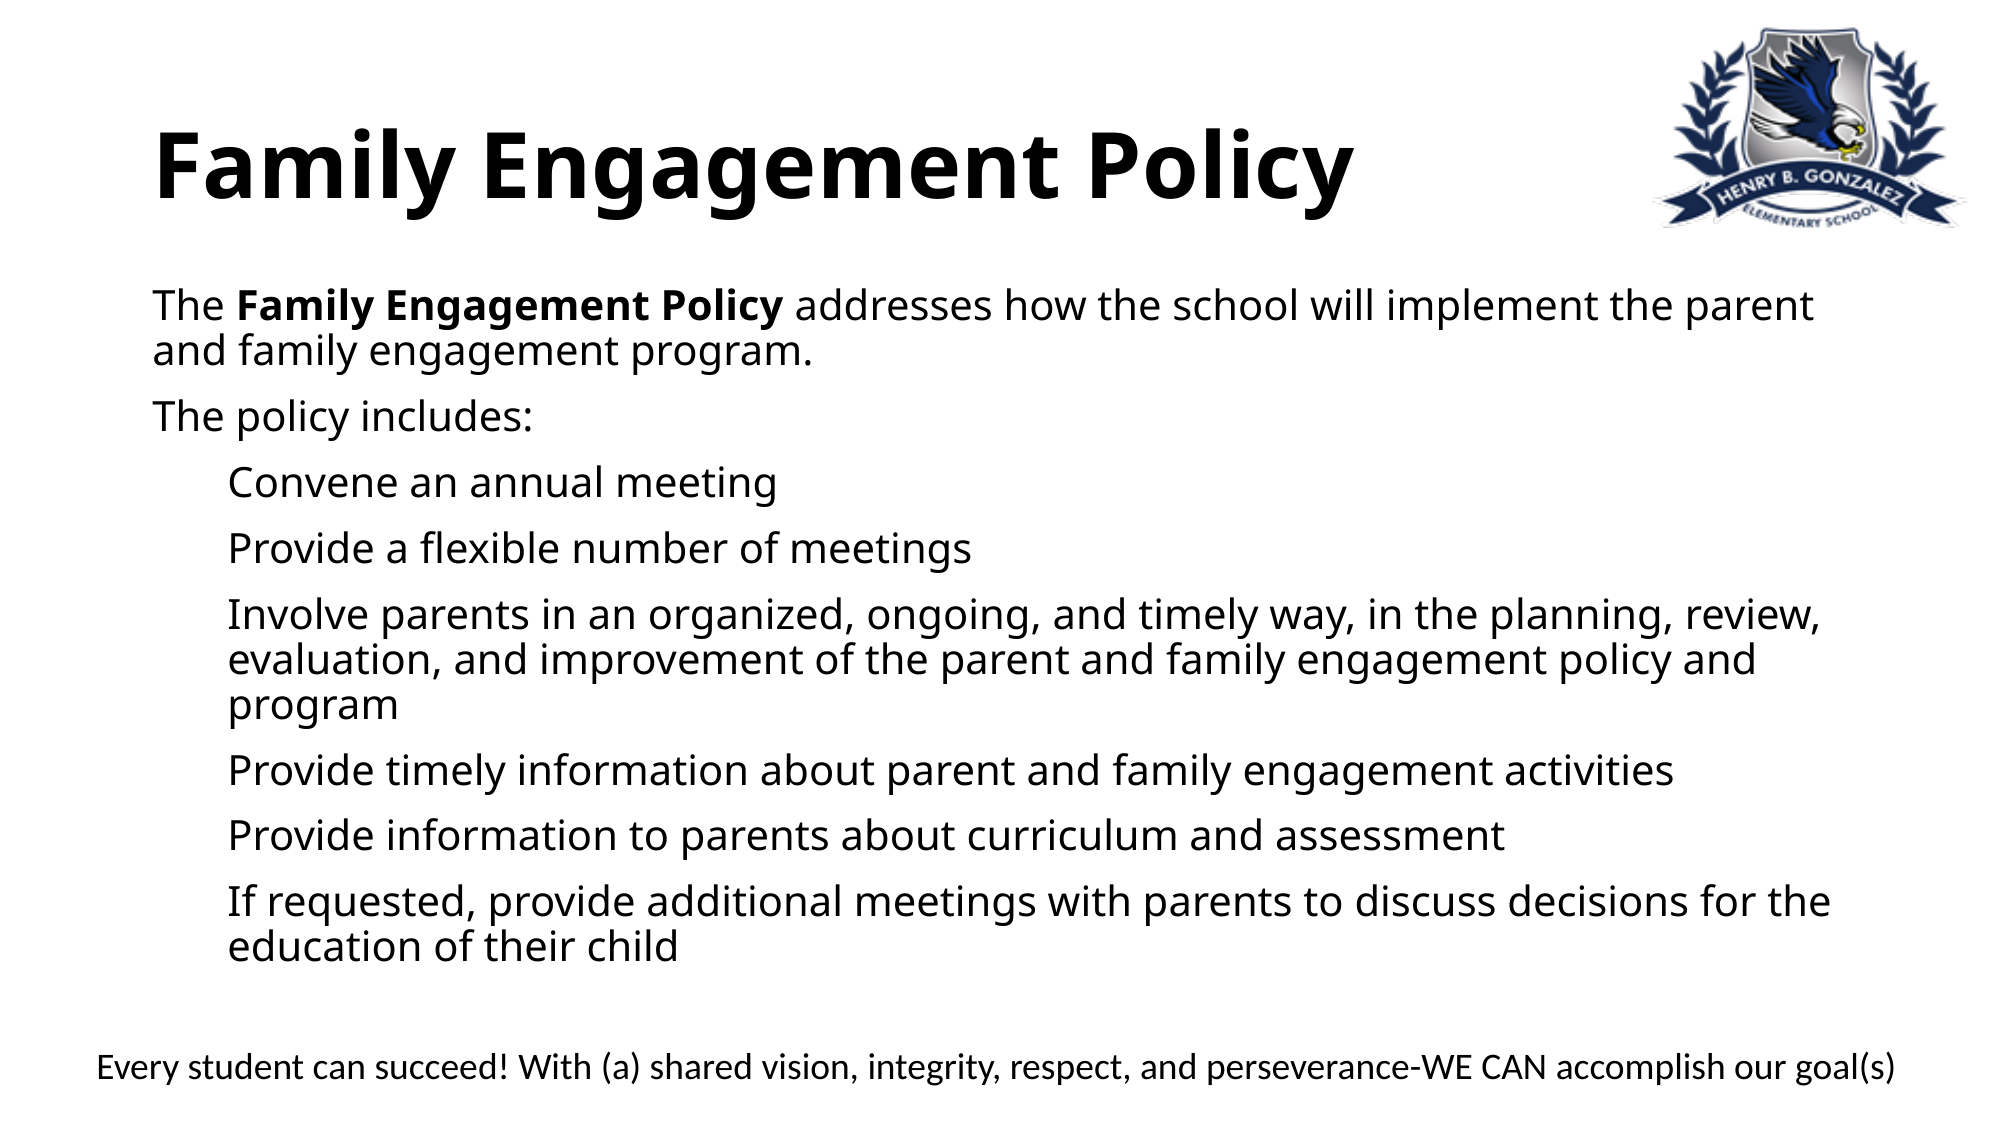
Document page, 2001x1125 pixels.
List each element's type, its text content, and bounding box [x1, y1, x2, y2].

list The Family Engagement Policy addresses how the school will implement the parent and family engagement program. The policy includes: Convene an annual meeting Provide a flexible number of meetings Involve parents in an organized, ongoing, and timely way, in the planning, review, evaluation, and improvement of the parent and family engagement policy and program Provide timely information about parent and family engagement activities Provide information to parents about curriculum and assessment If requested, provide additional meetings with parents to discuss decisions for the education of their child [137, 277, 1863, 992]
picture [1651, 3, 1968, 278]
text_box Every student can succeed! With (a) shared vision, integrity, respect, and perseverance-WE CAN accomplish our goal(s) [81, 1034, 1919, 1095]
title Family Engagement Policy [137, 59, 1651, 277]
